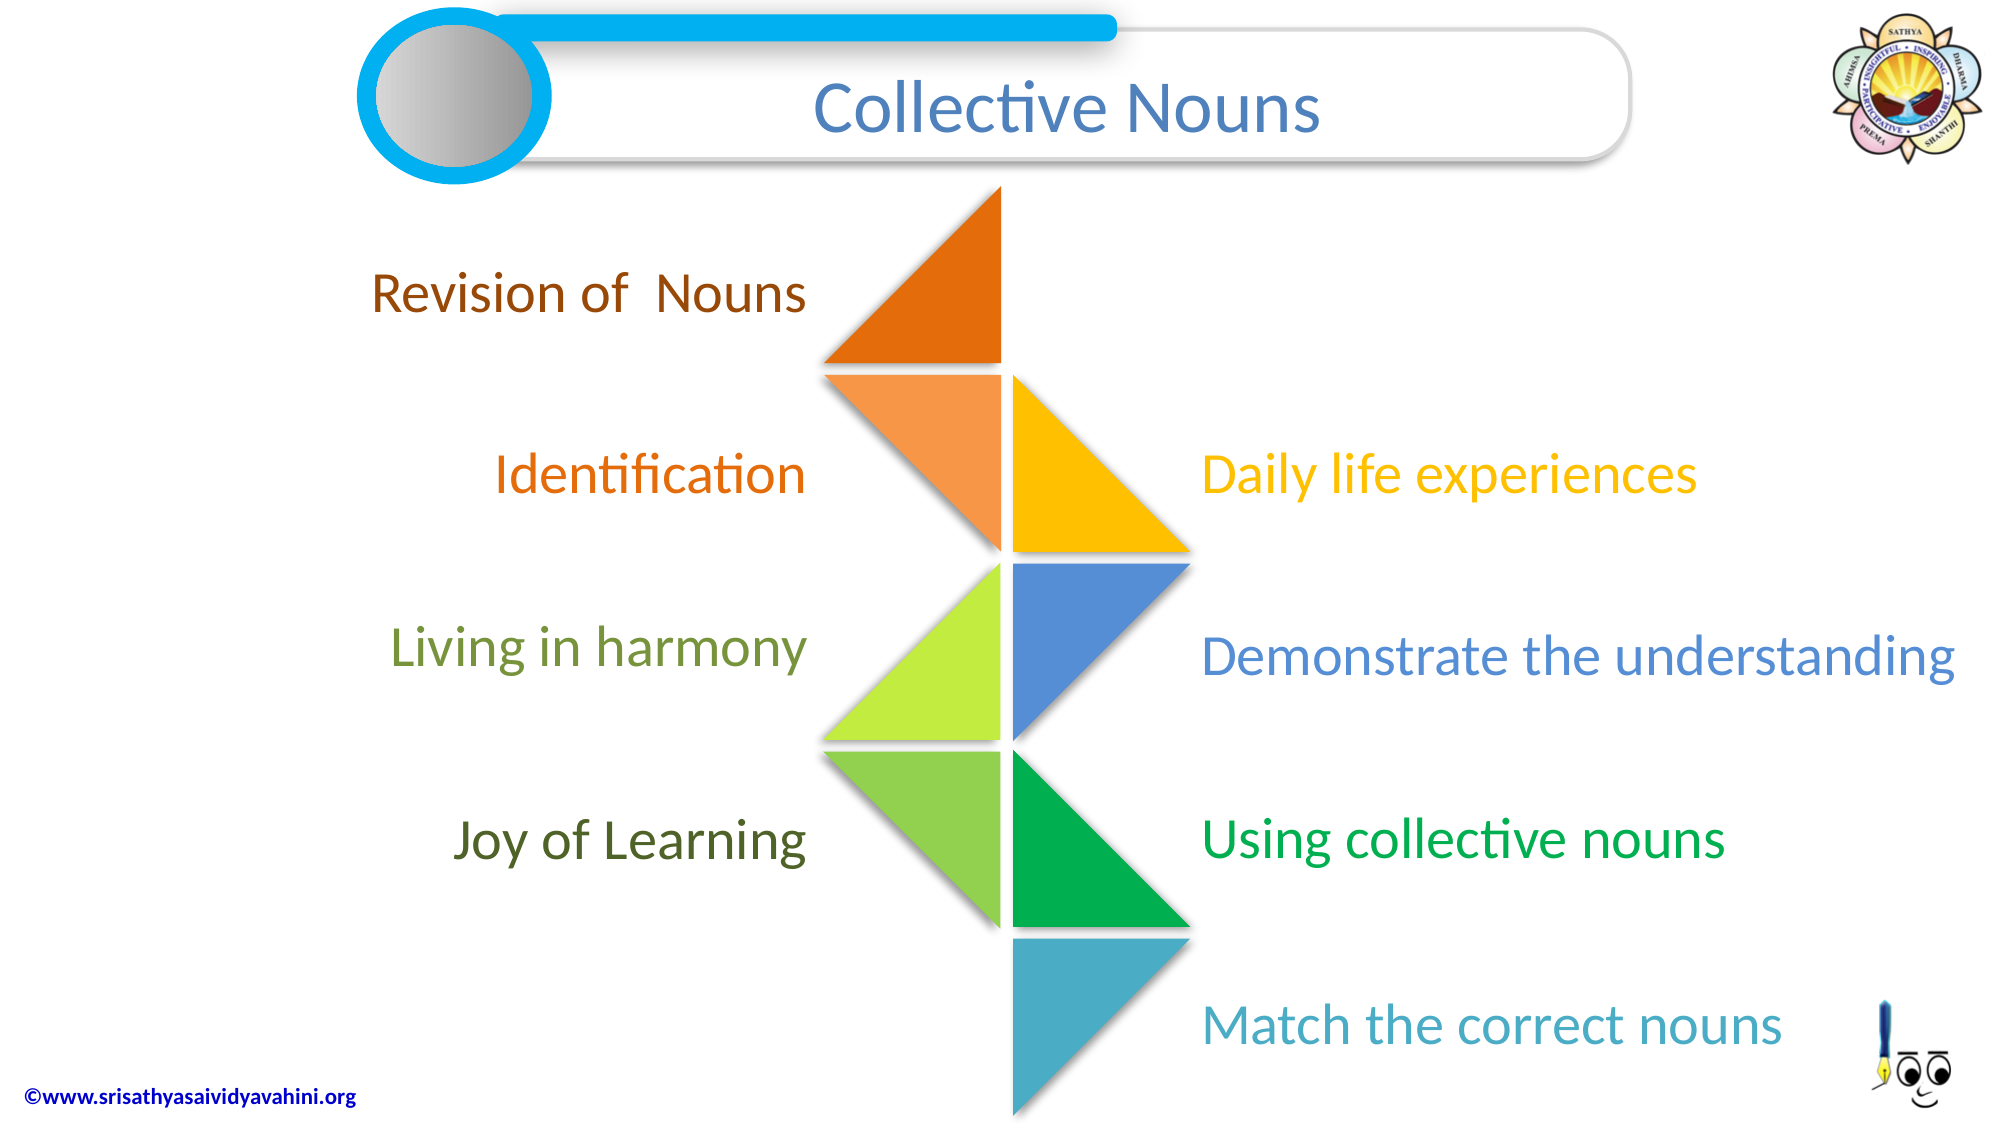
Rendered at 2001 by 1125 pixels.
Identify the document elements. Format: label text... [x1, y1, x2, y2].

text_box Daily life experiences [1186, 427, 1735, 519]
text_box [821, 749, 1003, 931]
text_box [1011, 936, 1193, 1118]
text_box [1011, 561, 1193, 743]
text_box Revision of Nouns [334, 246, 822, 338]
text_box [822, 193, 1004, 366]
picture [1815, 971, 1966, 1122]
picture [1827, 10, 1986, 165]
text_box [1011, 372, 1193, 555]
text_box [356, 6, 1631, 185]
text_box [822, 372, 1004, 554]
text_box Demonstrate the understanding [1186, 609, 1981, 705]
text_box Identification [439, 427, 822, 521]
text_box Living in harmony [353, 601, 823, 693]
text_box Using collective nouns [1186, 793, 1745, 887]
text_box [1011, 747, 1193, 929]
text_box Joy of Learning [291, 793, 823, 887]
text_box Match the correct nouns [1186, 979, 1863, 1077]
text_box [821, 560, 1003, 742]
